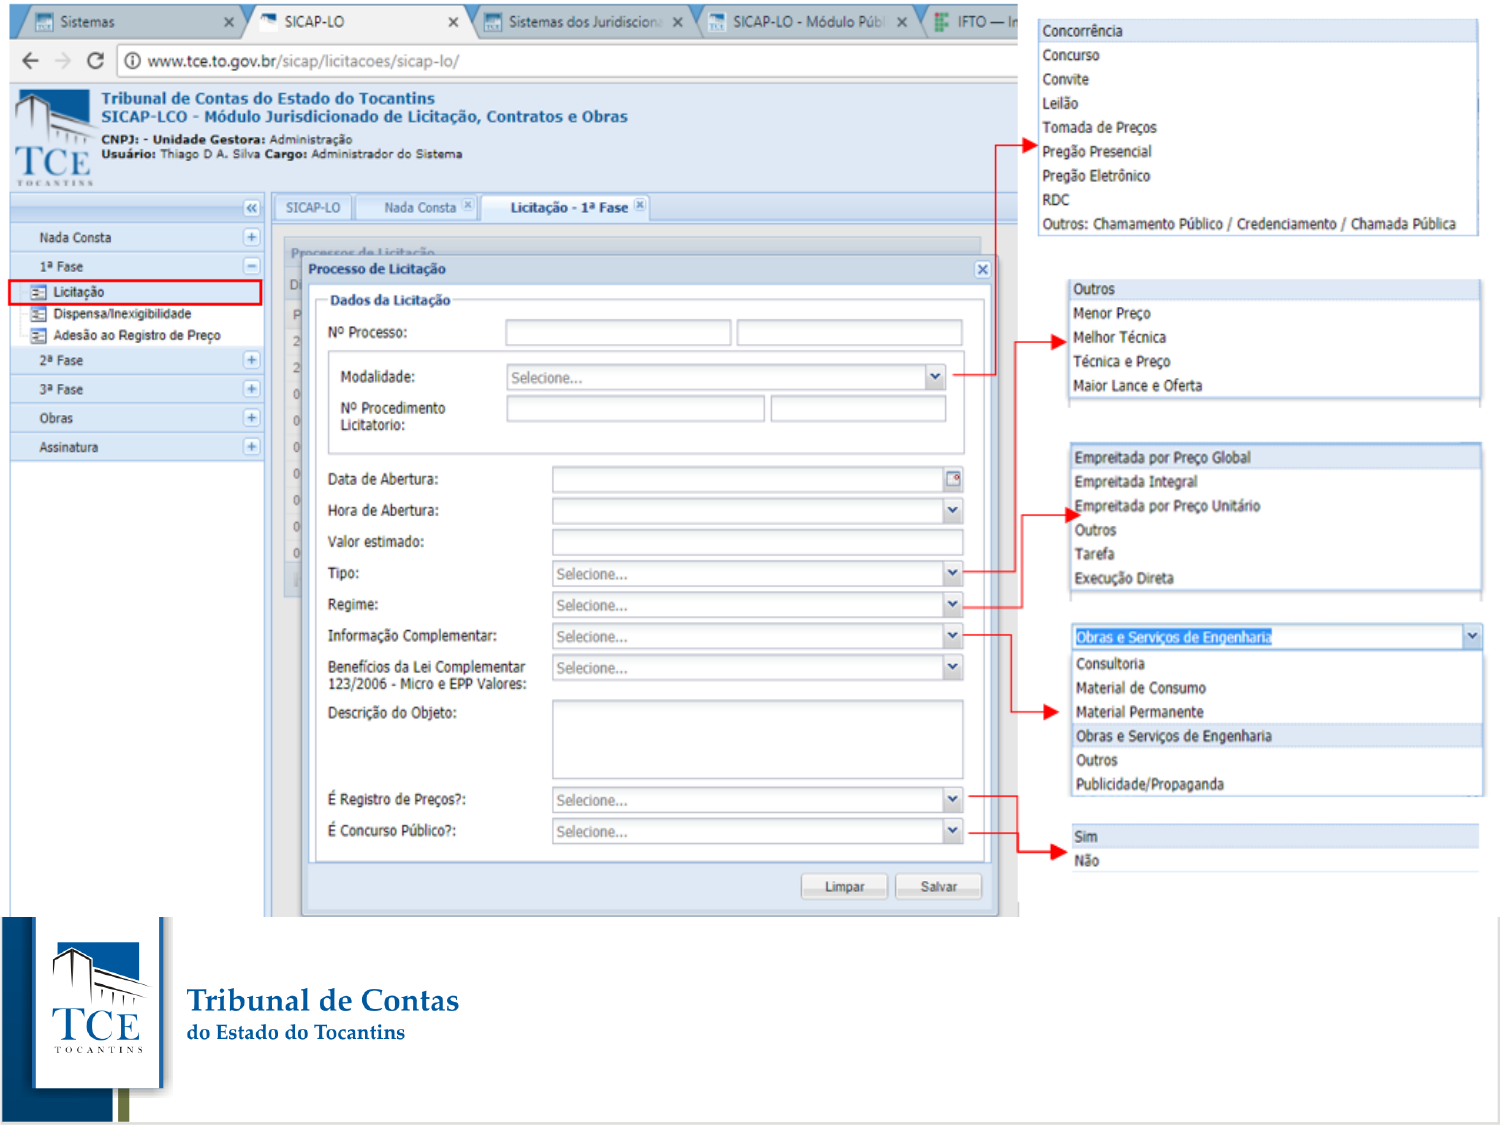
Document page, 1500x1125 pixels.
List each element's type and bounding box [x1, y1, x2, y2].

picture [0, 0, 1500, 918]
list [0, 924, 1500, 1125]
